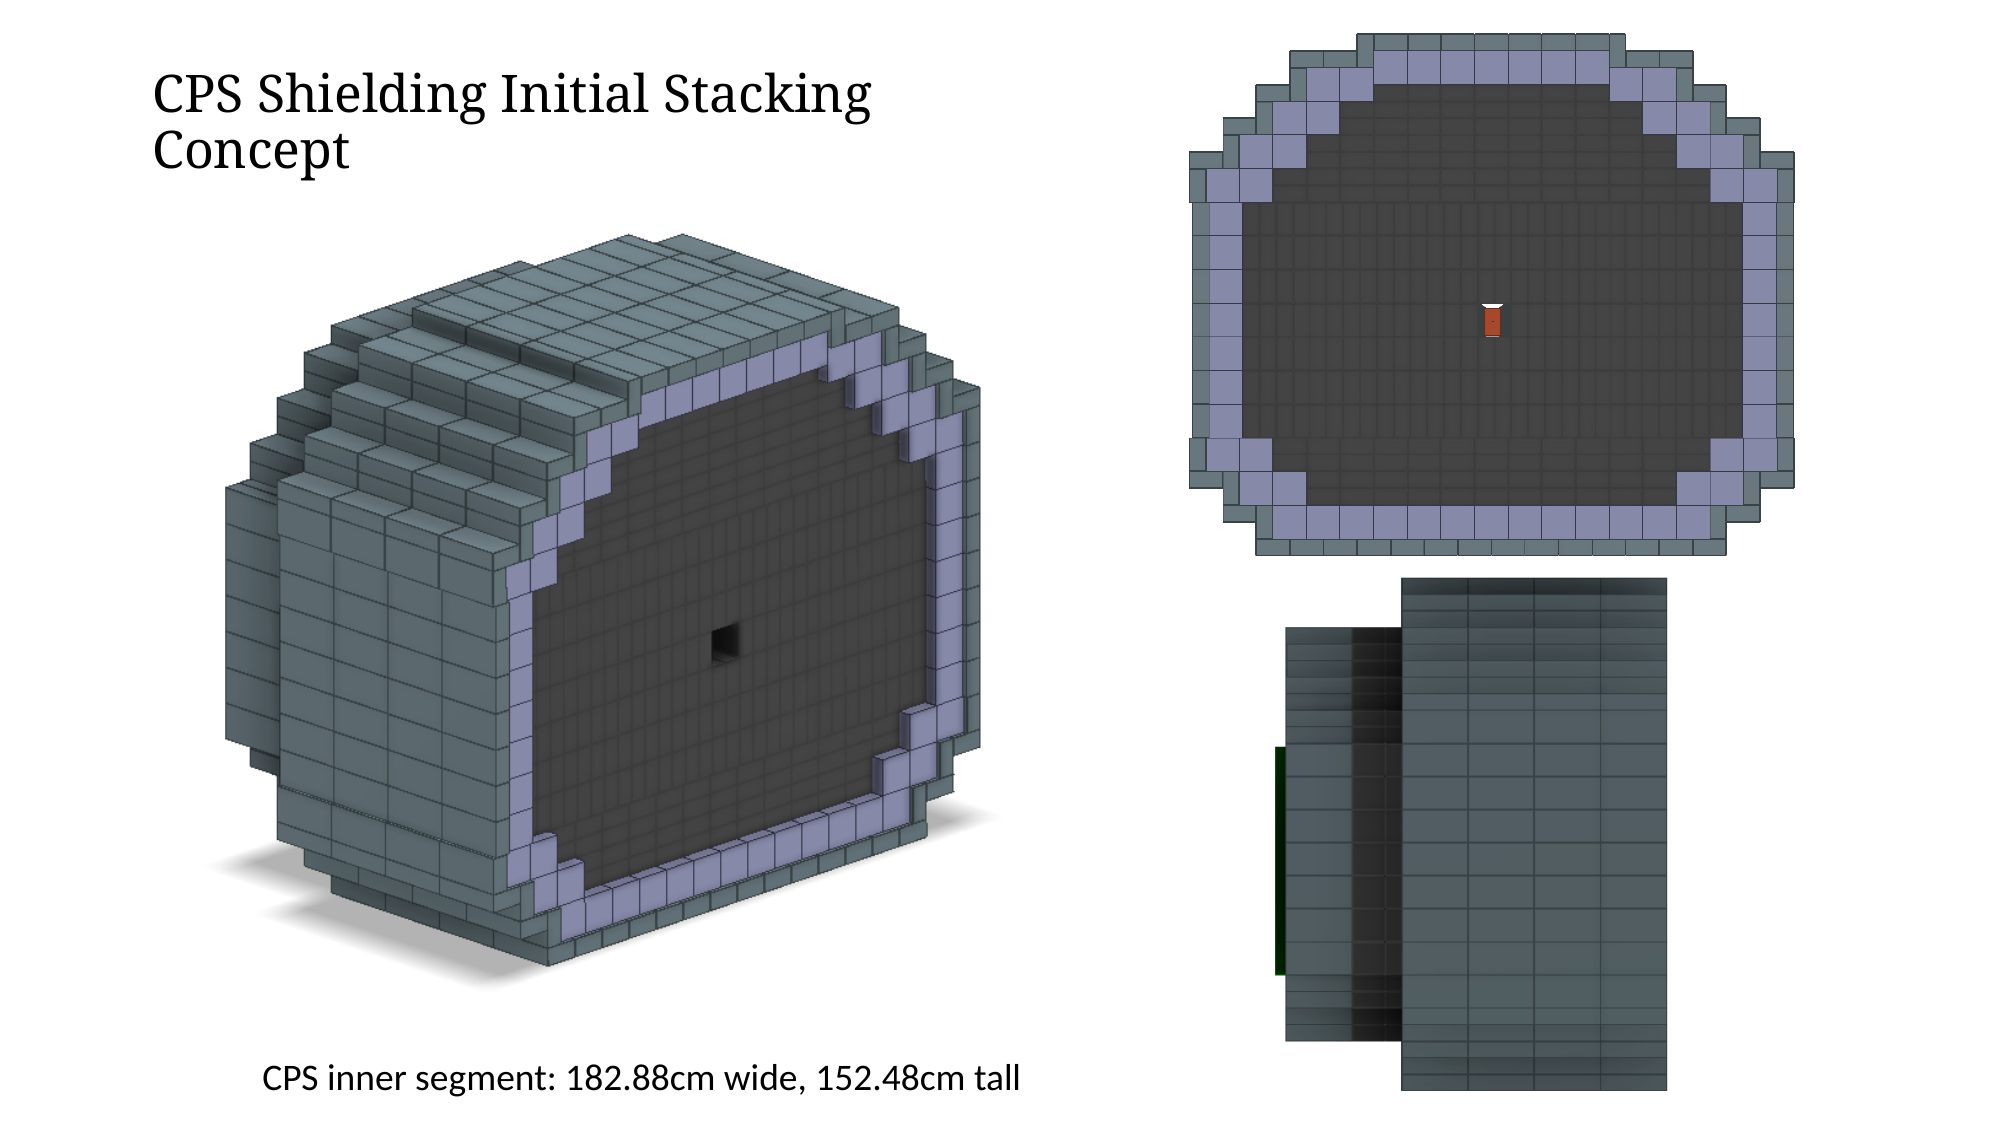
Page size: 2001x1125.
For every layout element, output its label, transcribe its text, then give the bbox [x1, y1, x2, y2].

picture [1109, 0, 1882, 1125]
picture [170, 208, 1058, 1006]
title CPS Shielding Initial Stacking Concept [137, 59, 1092, 188]
text_box CPS inner segment: 182.88cm wide, 152.48cm tall [247, 1046, 1046, 1106]
